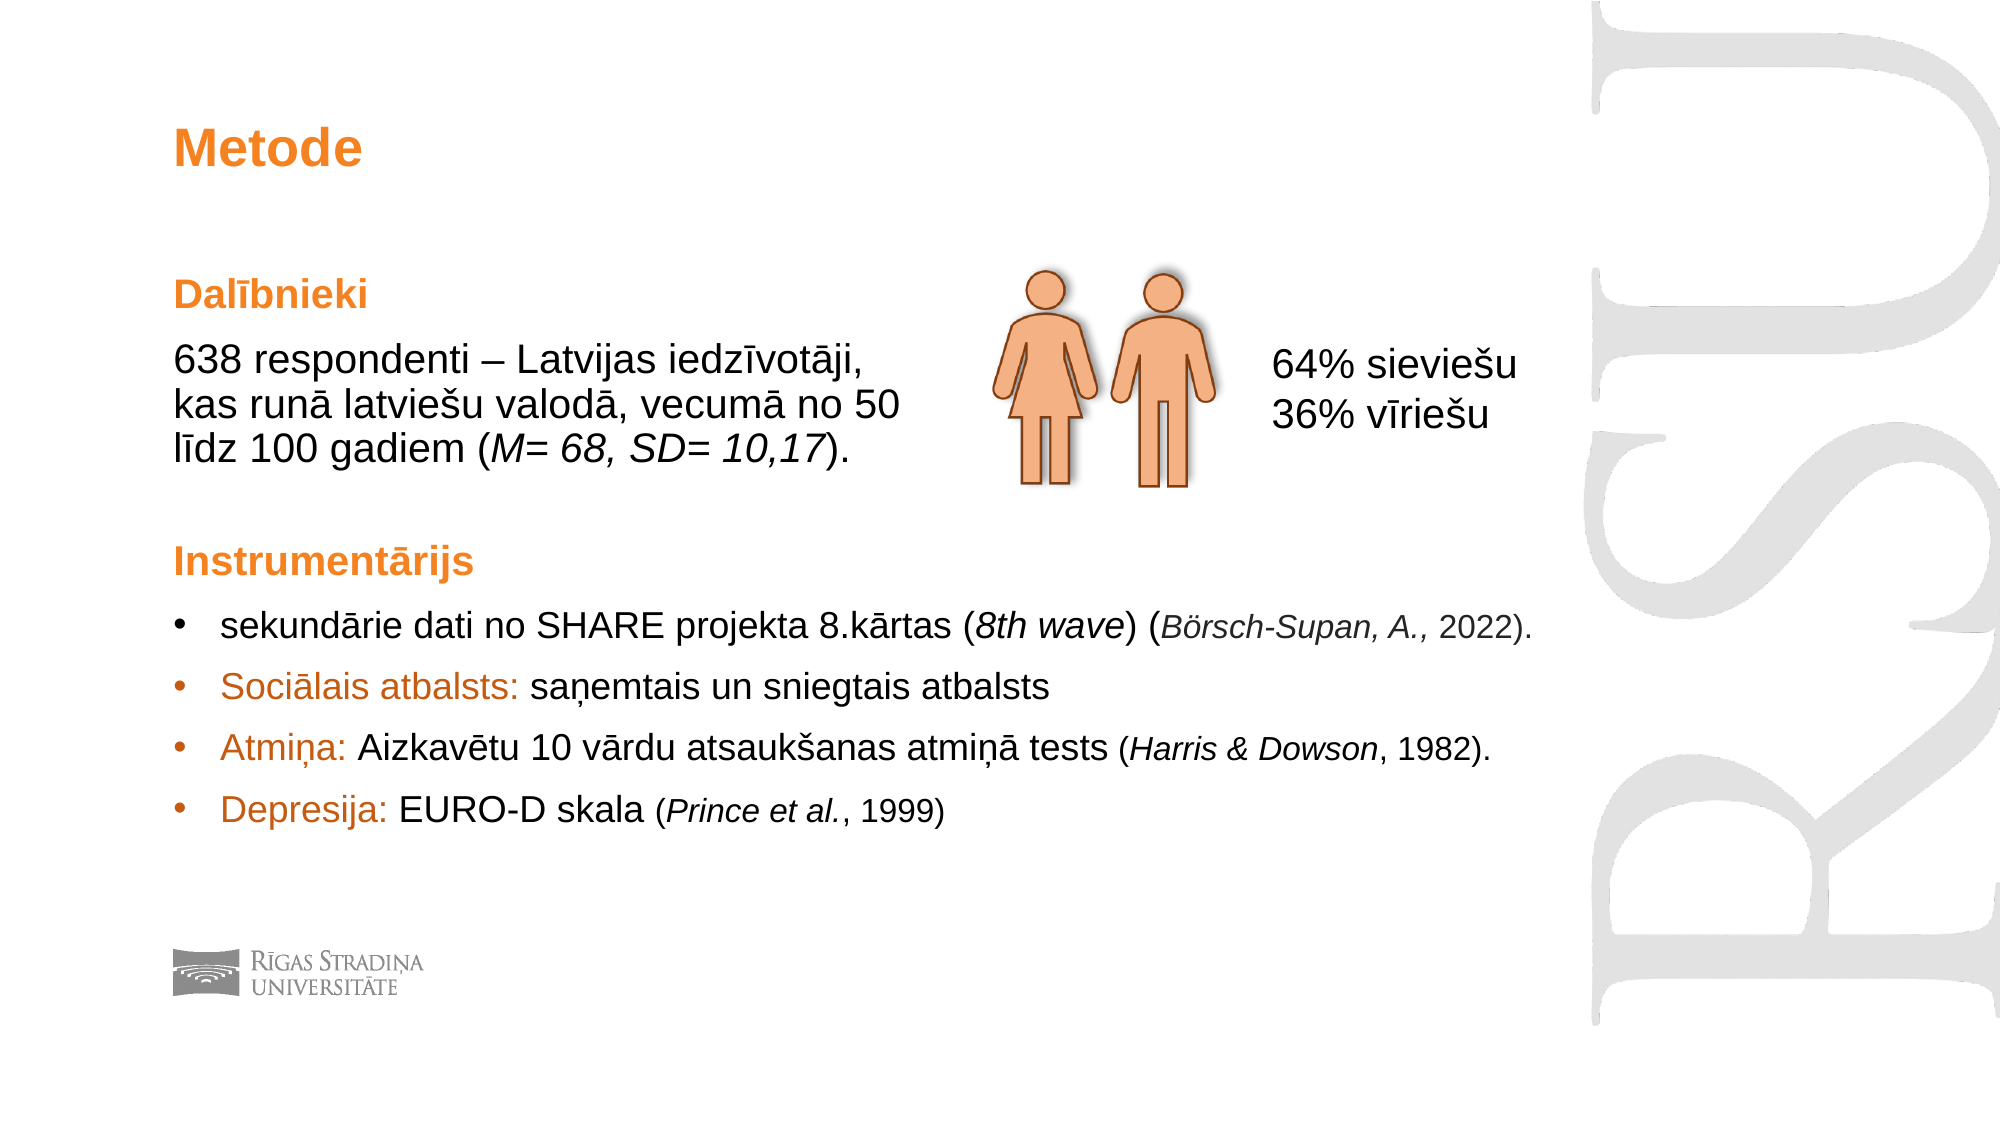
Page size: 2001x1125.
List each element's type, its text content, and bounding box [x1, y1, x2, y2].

list Instrumentārijs sekundārie dati no SHARE projekta 8.kārtas (8th wave) (Börsch-Supan, A., 2022). Sociālais atbalsts: saņemtais un sniegtais atbalsts Atmiņa: Aizkavētu 10 vārdu atsaukšanas atmiņā tests (Harris & Dowson, 1982). Depresija: EURO-D skala (Prince et al., 1999) [173, 539, 1535, 918]
picture [1583, 1, 2000, 1026]
text_box 64% sieviešu 36% vīriešu [1276, 329, 1535, 445]
picture [932, 263, 1276, 493]
picture [173, 949, 424, 996]
list Dalībnieki 638 respondenti – Latvijas iedzīvotāji, kas runā latviešu valodā, vecumā no 50 līdz 100 gadiem (M= 68, SD= 10,17). [173, 273, 932, 474]
title Metode [173, 119, 1827, 274]
